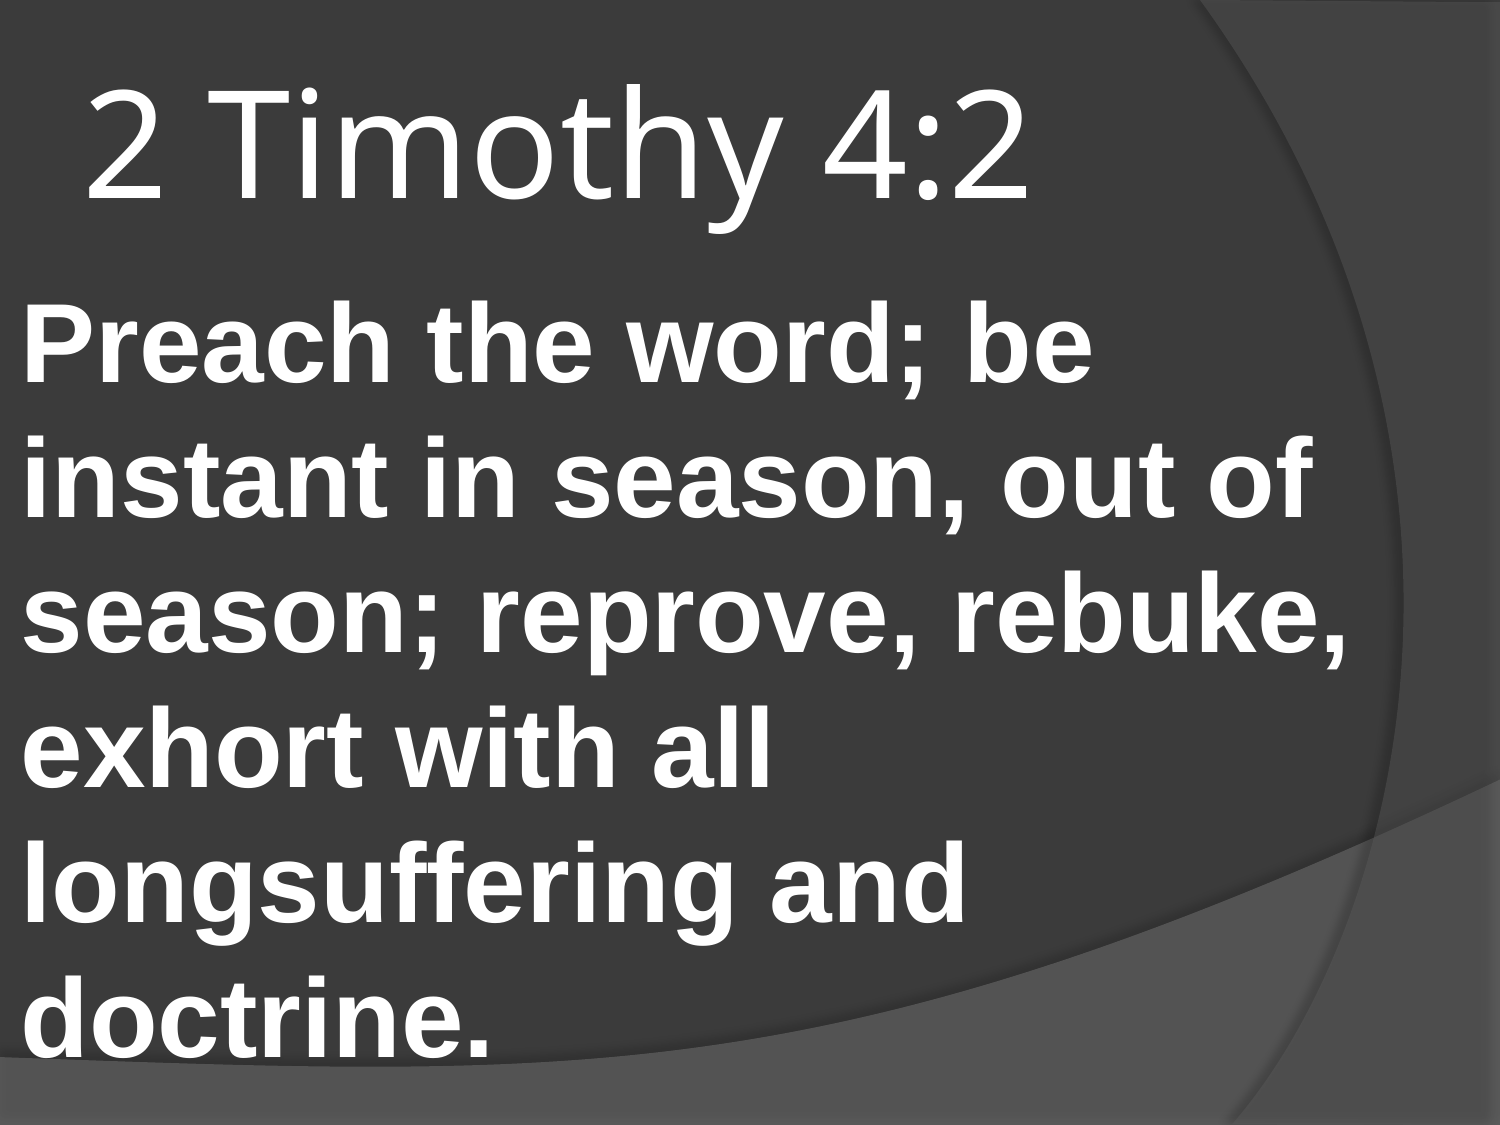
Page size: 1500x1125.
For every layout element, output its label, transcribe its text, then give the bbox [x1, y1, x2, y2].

title 2 Timothy 4:2 [75, 45, 1300, 233]
list Preach the word; be instant in season, out of season; reprove, rebuke, exhort with all longsuffering and doctrine. [0, 262, 1488, 1125]
